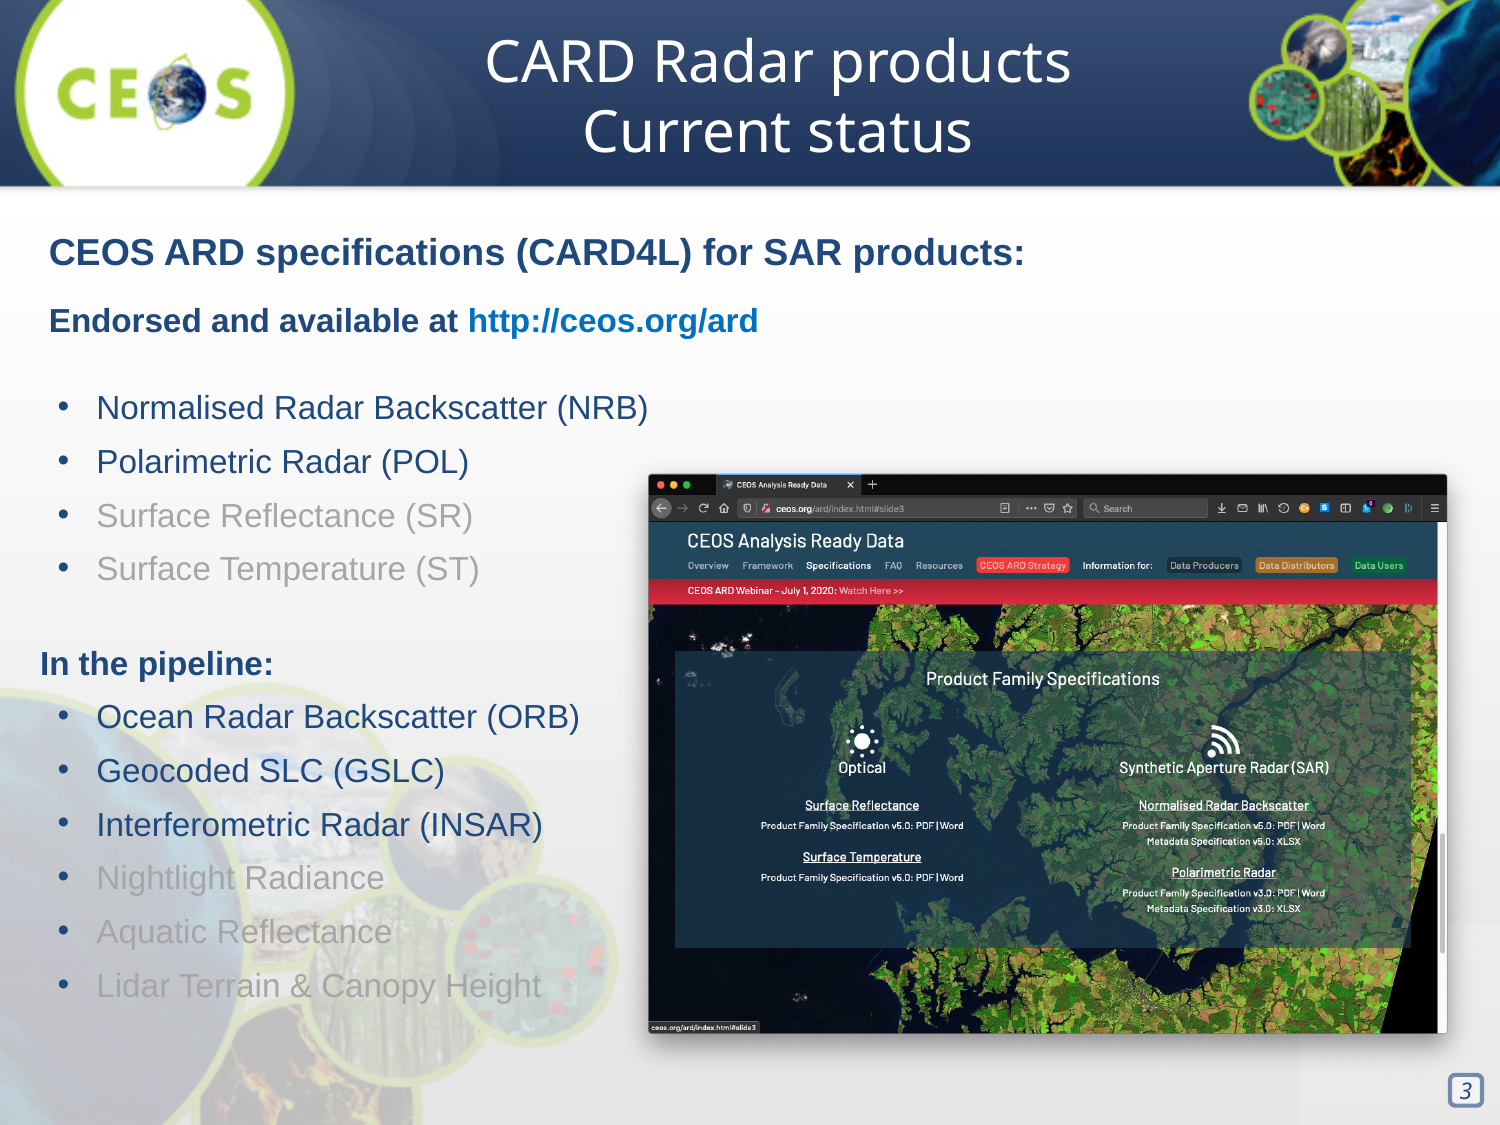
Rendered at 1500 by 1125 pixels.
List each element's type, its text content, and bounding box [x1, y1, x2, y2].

picture [0, 0, 1500, 1125]
text_box Normalised Radar Backscatter (NRB) Polarimetric Radar (POL) Surface Reflectance (SR) Surface Temperature (ST) In the pipeline: Ocean Radar Backscatter (ORB) Geocoded SLC (GSLC) Interferometric Radar (INSAR) Nightlight Radiance Aquatic Reflectance Lidar Terrain & Canopy Height [28, 375, 755, 950]
text_box CEOS ARD specifications (CARD4L) for SAR products: Endorsed and available at http://ceos.org/ard [37, 200, 1190, 375]
text_box CARD Radar products Current status [297, 0, 1260, 188]
